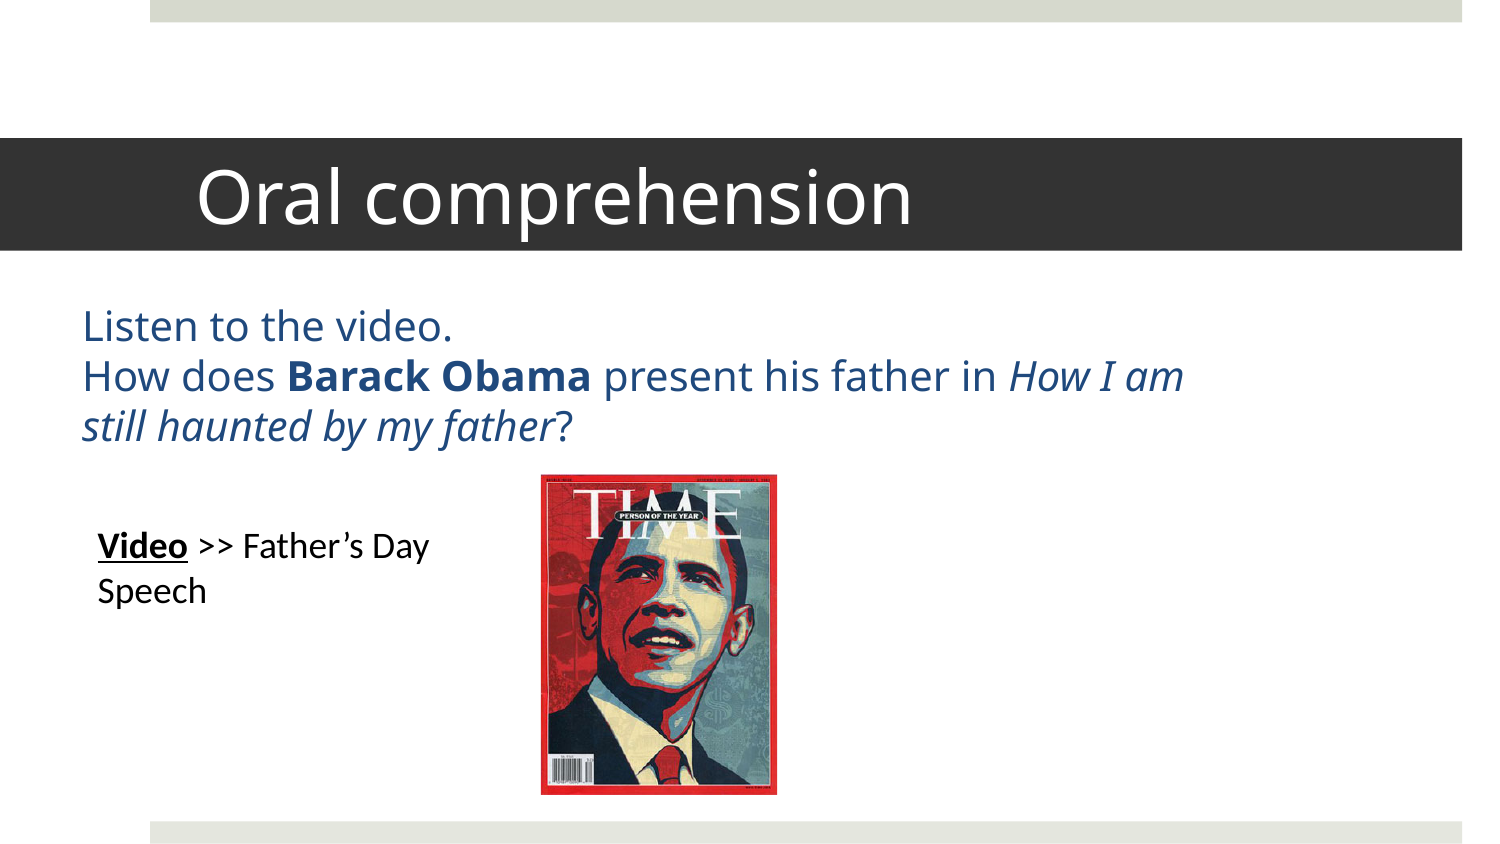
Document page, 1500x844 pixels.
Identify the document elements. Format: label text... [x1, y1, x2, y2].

text_box Listen to the video. How does Barack Obama present his father in How I am still haunted by my father? [67, 252, 1268, 458]
text_box Video >> Father’s Day Speech [82, 500, 540, 619]
picture [540, 473, 778, 796]
title Oral comprehension [0, 138, 1463, 251]
